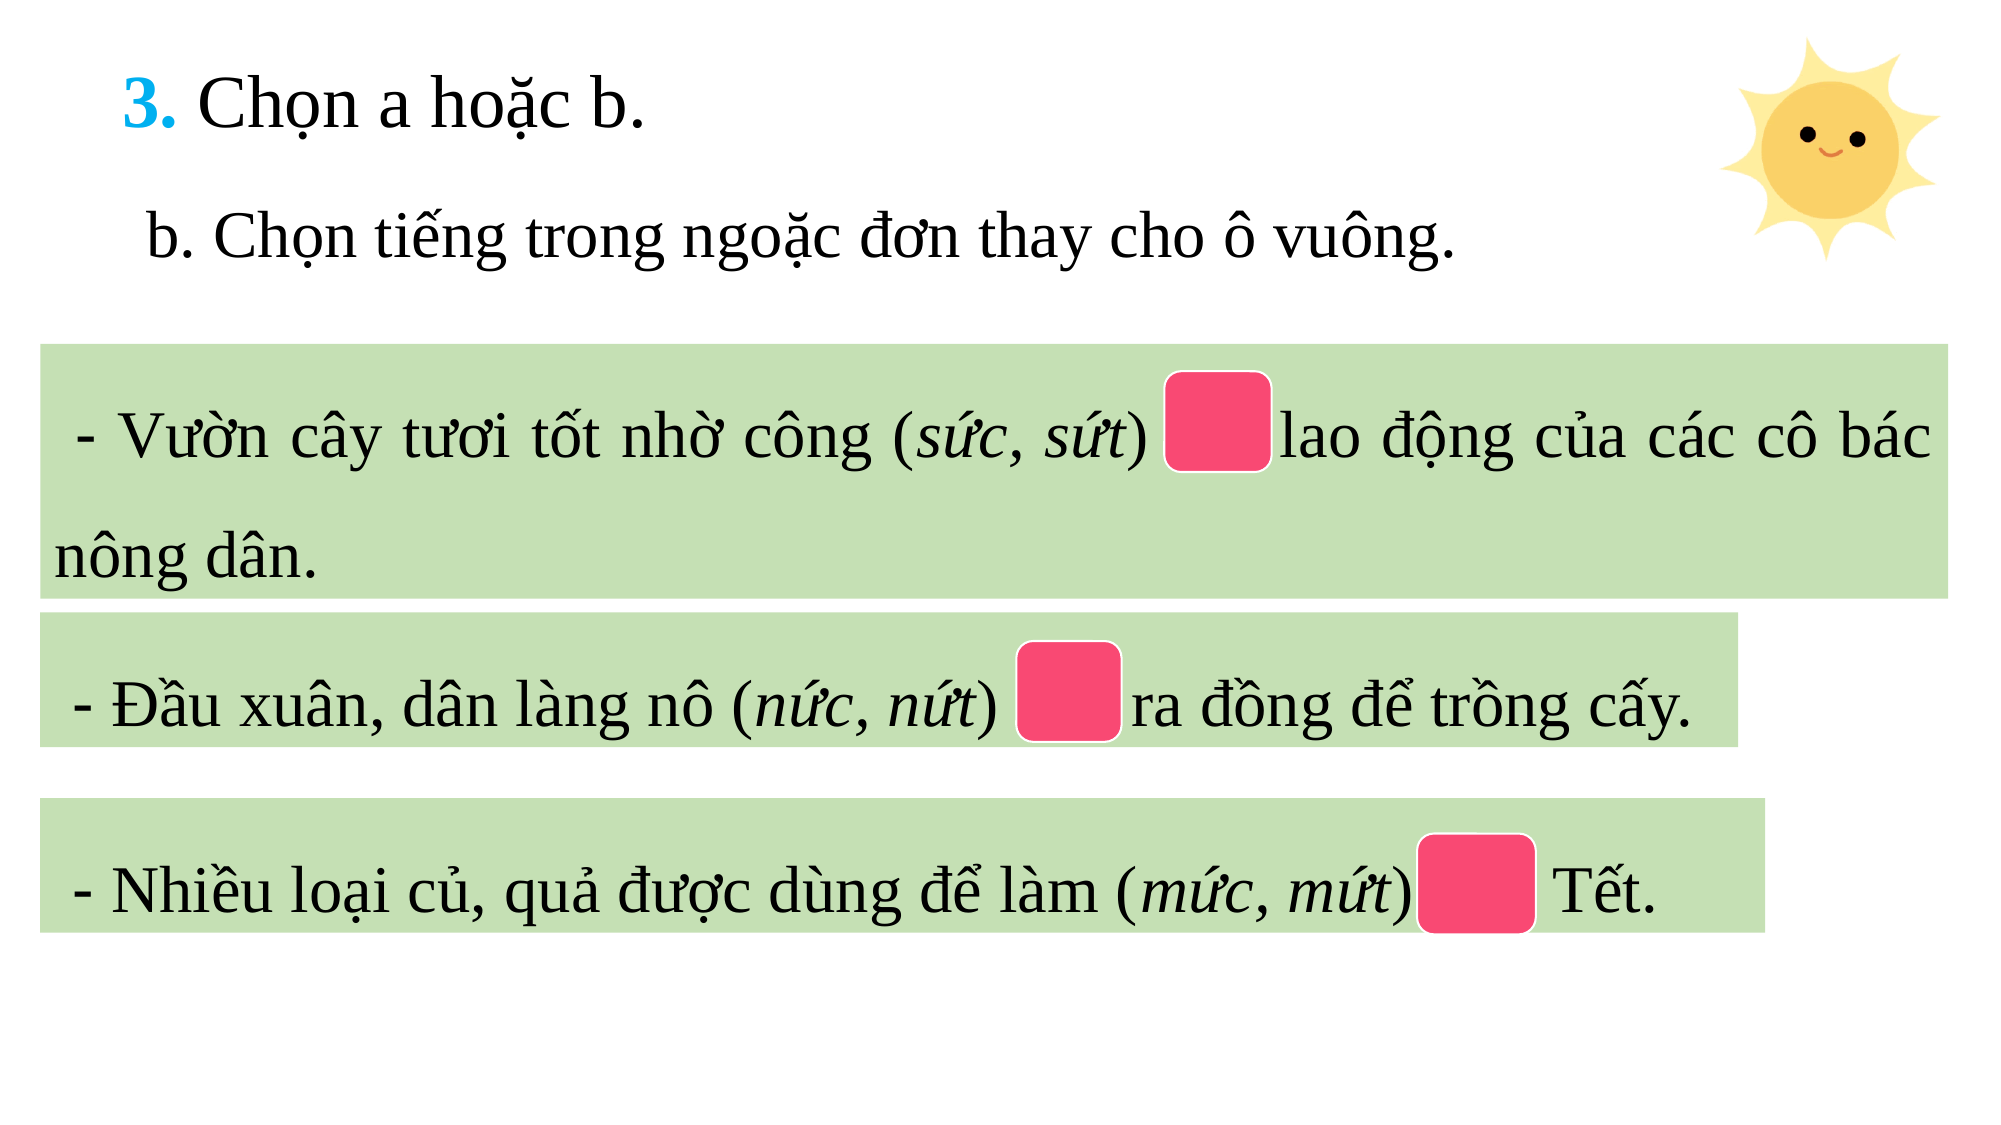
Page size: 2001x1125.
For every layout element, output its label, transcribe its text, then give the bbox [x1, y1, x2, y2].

text_box [1415, 832, 1537, 936]
text_box - Vườn cây tươi tốt nhờ công (sức, sứt) sức lao động của các cô bác nông dân. [40, 343, 1949, 599]
text_box [1163, 370, 1273, 474]
text_box - Đầu xuân, dân làng nô (nức, nứt) nức ra đồng để trồng cấy. [40, 612, 1739, 748]
text_box 3. Chọn a hoặc b. [107, 45, 1185, 150]
text_box b. Chọn tiếng trong ngoặc đơn thay cho ô vuông. [131, 183, 1857, 278]
text_box [1015, 639, 1123, 743]
picture [1713, 33, 1949, 269]
text_box - Nhiều loại củ, quả được dùng để làm (mức, mứt) mứt Tết. [40, 798, 1766, 933]
